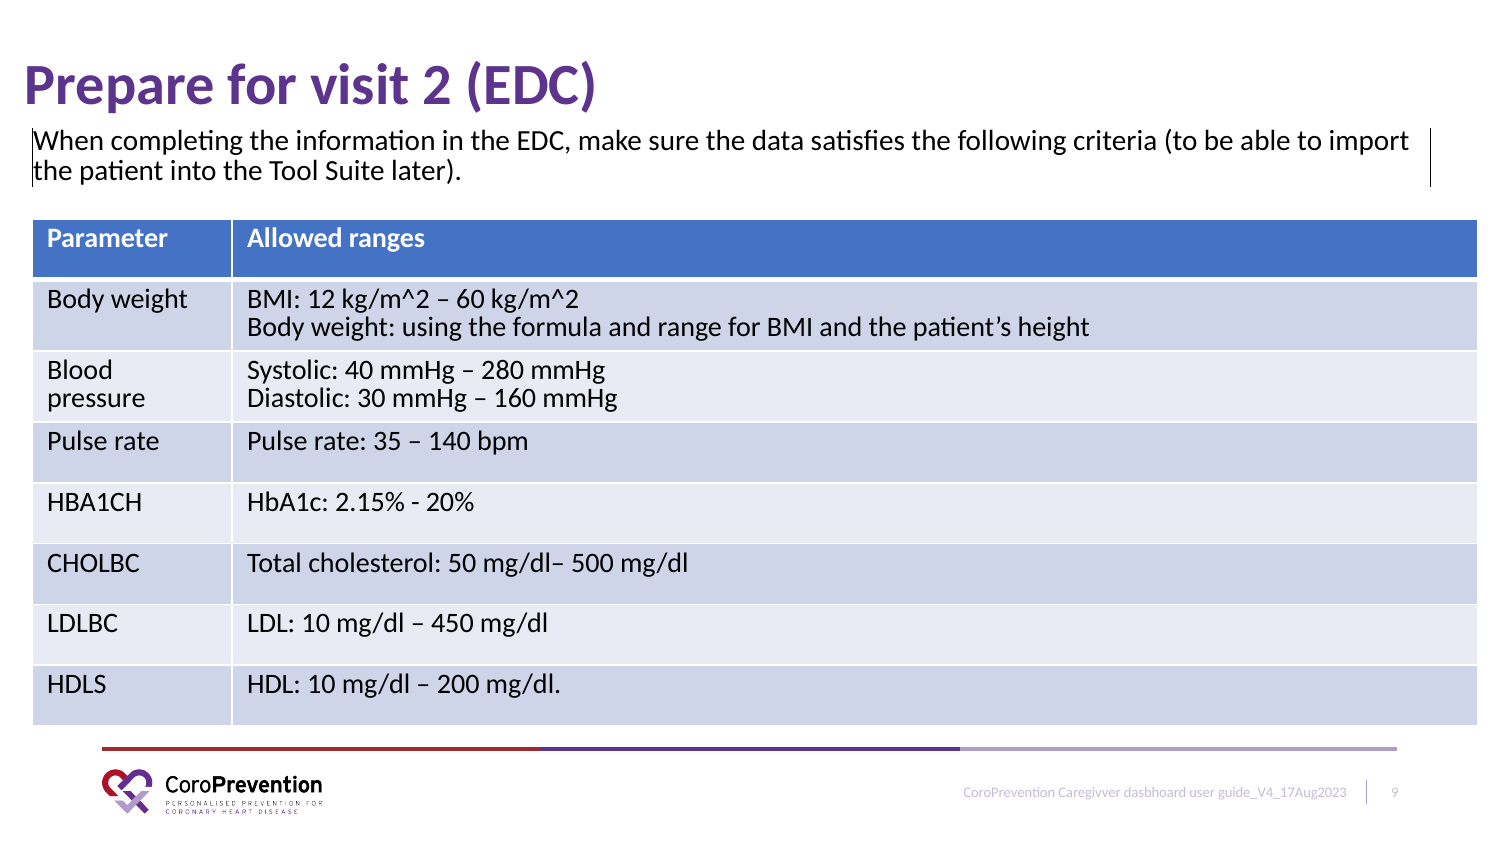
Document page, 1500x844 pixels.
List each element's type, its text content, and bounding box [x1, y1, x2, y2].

table_header When completing the information in the EDC, make sure the data satisfies the following criteria (to be able to import the patient into the Tool Suite later). [33, 128, 1430, 187]
table_cell HDL: 10 mg/dl – 200 mg/dl. [233, 666, 1477, 725]
table_header Allowed ranges [233, 220, 1477, 277]
table_cell Pulse rate [33, 423, 231, 482]
table_header Parameter [33, 220, 231, 277]
table_cell HBA1CH [33, 484, 231, 543]
picture [102, 769, 322, 814]
table_cell Systolic: 40 mmHg – 280 mmHg Diastolic: 30 mmHg – 160 mmHg [233, 352, 1477, 421]
table_cell Pulse rate: 35 – 140 bpm [233, 423, 1477, 482]
title Prepare for visit 2 (EDC) [9, 7, 1500, 164]
table_cell BMI: 12 kg/m^2 – 60 kg/m^2 Body weight: using the formula and range for BMI and the patient’s height [233, 282, 1477, 350]
table_cell HbA1c: 2.15% - 20% [233, 484, 1477, 543]
table_cell LDL: 10 mg/dl – 450 mg/dl [233, 605, 1477, 664]
table_cell Blood pressure [33, 352, 231, 421]
table_cell HDLS [33, 666, 231, 725]
table_cell Total cholesterol: 50 mg/dl– 500 mg/dl [233, 544, 1477, 604]
table_cell LDLBC [33, 605, 231, 664]
slide_number 9 [1357, 768, 1414, 814]
table_cell CHOLBC [33, 544, 231, 604]
footer CoroPrevention Caregivver dasbhoard user guide_V4_17Aug2023 [908, 768, 1357, 814]
table_cell Body weight [33, 282, 231, 350]
